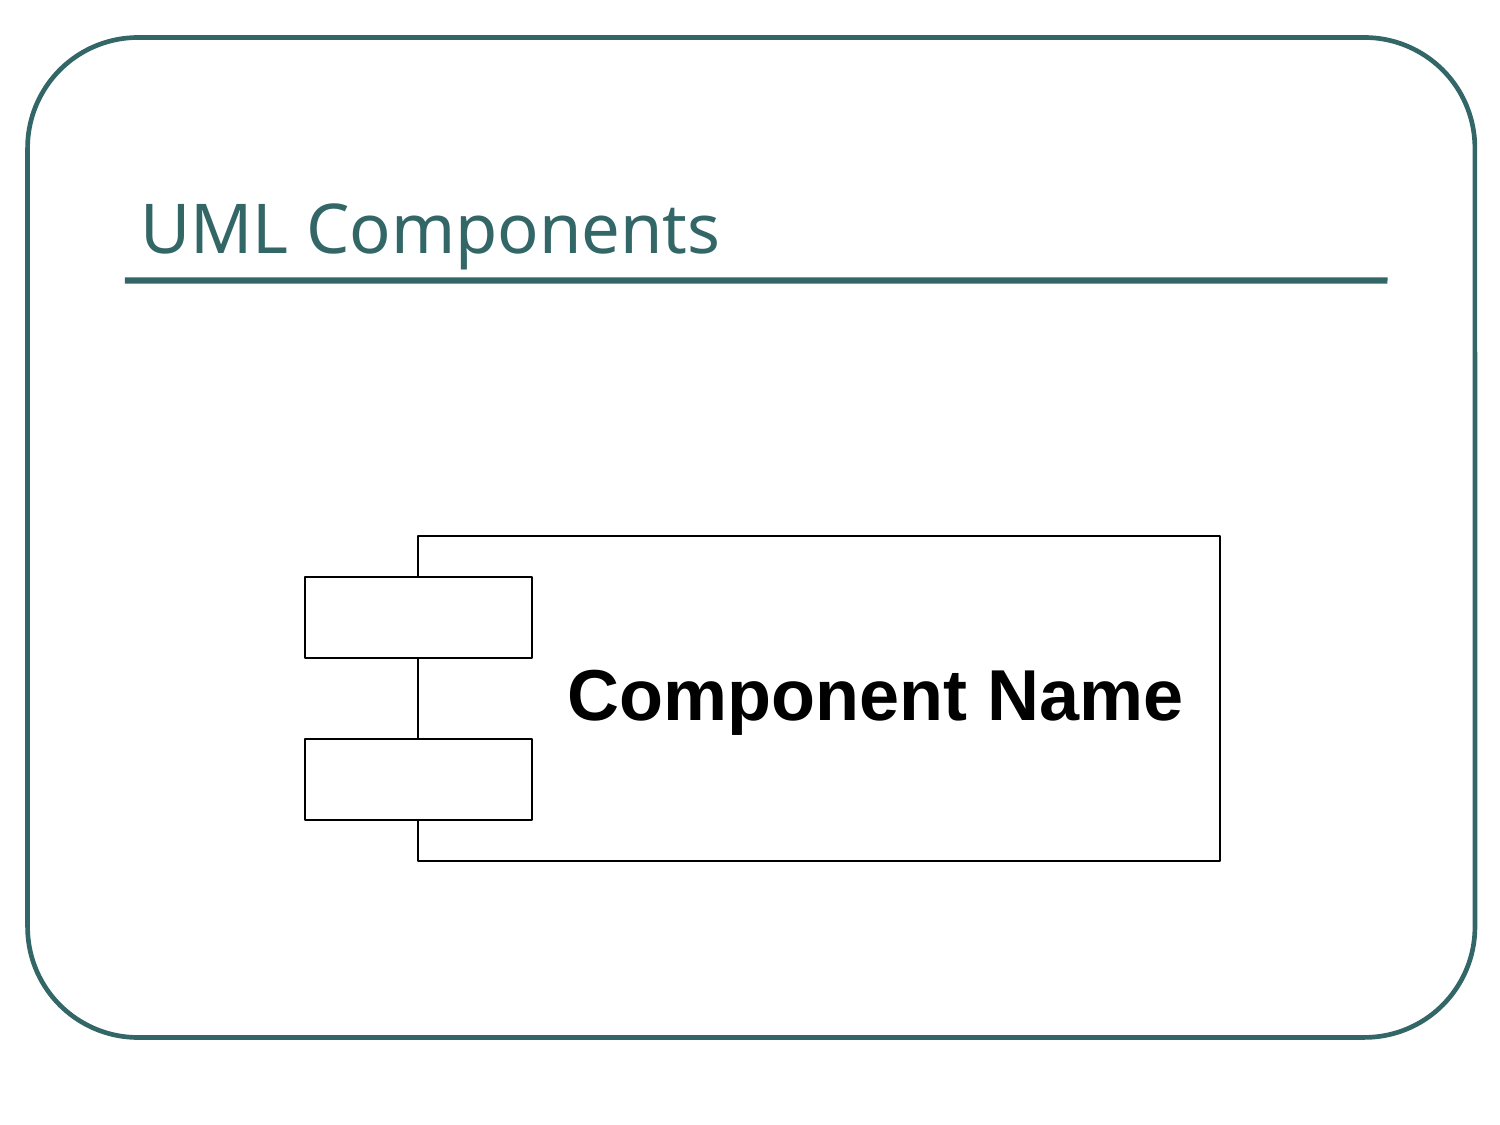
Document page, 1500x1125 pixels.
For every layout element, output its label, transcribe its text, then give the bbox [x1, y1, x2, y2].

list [293, 524, 1232, 873]
title UML Components [124, 87, 1388, 276]
